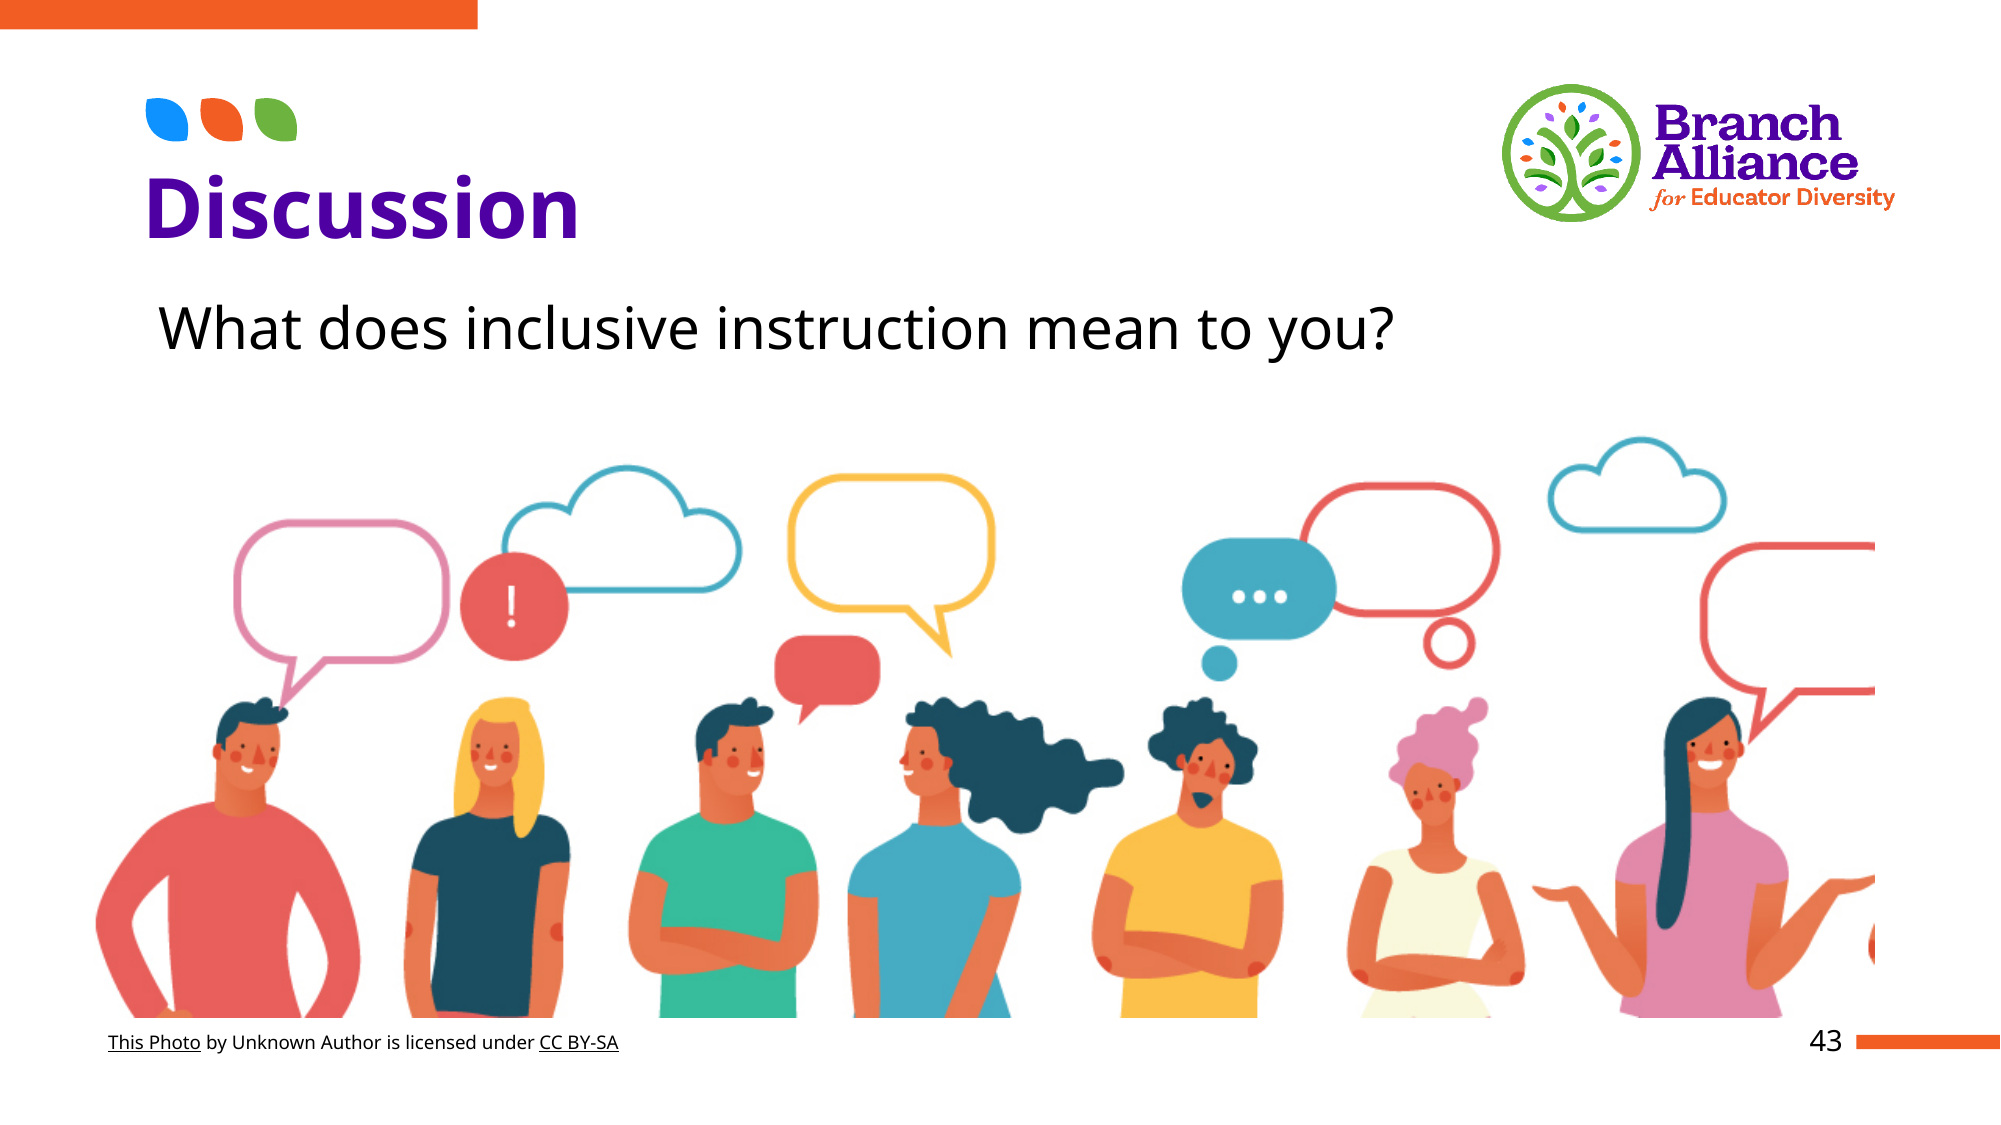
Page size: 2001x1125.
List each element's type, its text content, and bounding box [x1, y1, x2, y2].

title Discussion [127, 158, 1841, 264]
picture [93, 392, 1875, 1018]
picture [1502, 84, 1895, 222]
text_box This Photo by Unknown Author is licensed under CC BY-SA [93, 1022, 1875, 1064]
list What does inclusive instruction mean to you? [143, 269, 1857, 392]
